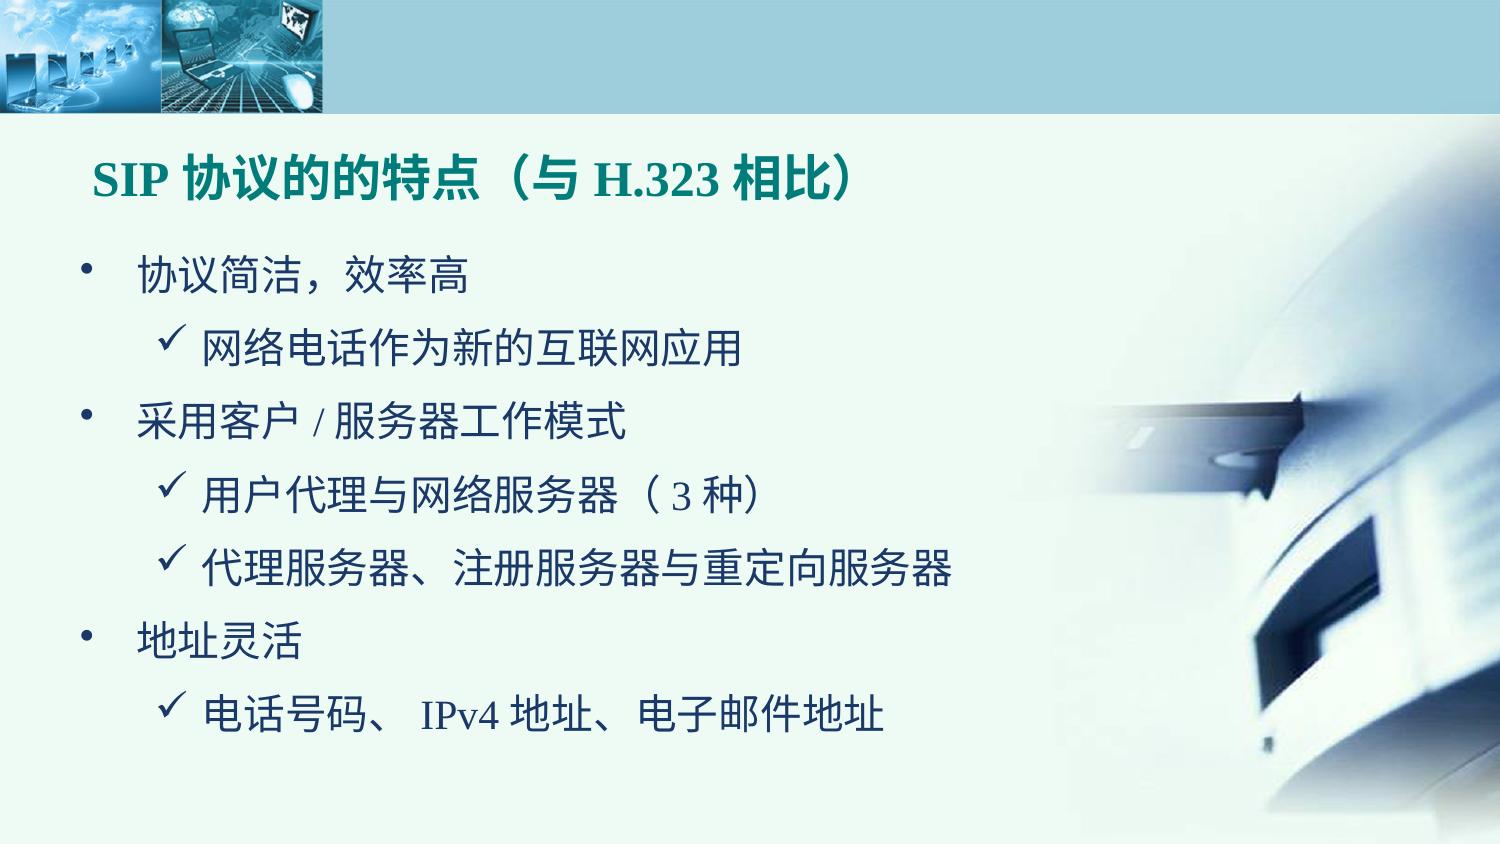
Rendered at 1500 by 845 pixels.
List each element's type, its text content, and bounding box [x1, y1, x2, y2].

picture [0, 1, 1500, 844]
list 协议简洁，效率高 网络电话作为新的互联网应用 采用客户/服务器工作模式 用户代理与网络服务器（3种） 代理服务器、注册服务器与重定向服务器 地址灵活 电话号码、IPv4地址、电子邮件地址 [64, 225, 1041, 765]
title SIP协议的的特点（与H.323相比） [76, 118, 1289, 234]
